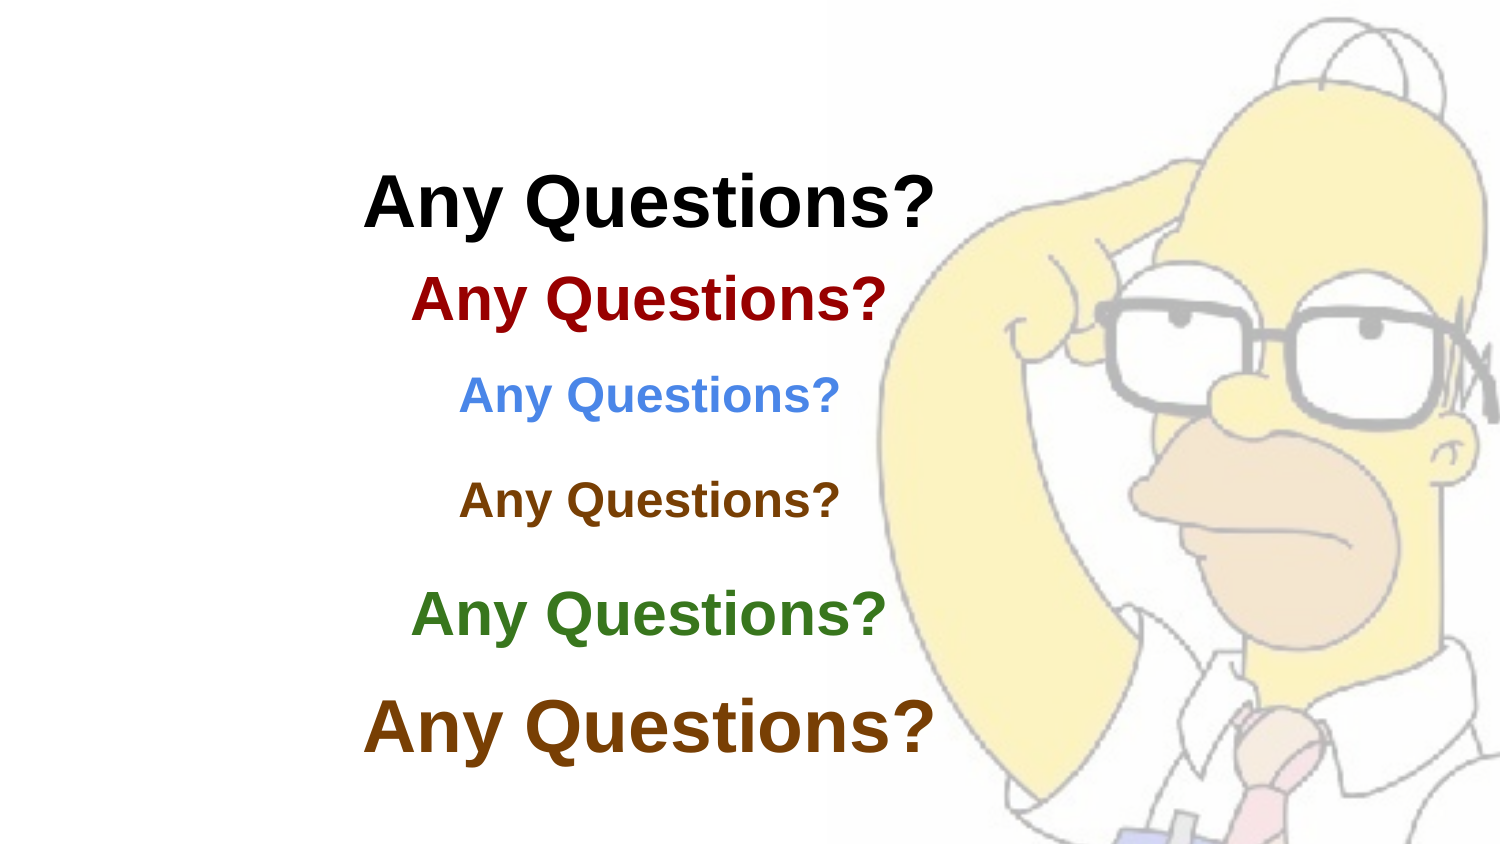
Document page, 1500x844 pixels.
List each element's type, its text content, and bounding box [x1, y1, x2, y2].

title Any Questions? [0, 242, 821, 337]
title Any Questions? [0, 662, 821, 757]
title Any Questions? [0, 557, 821, 652]
title Any Questions? [0, 347, 821, 442]
title Any Questions? [0, 452, 821, 547]
picture [826, 0, 1500, 844]
title Any Questions? [0, 137, 821, 232]
